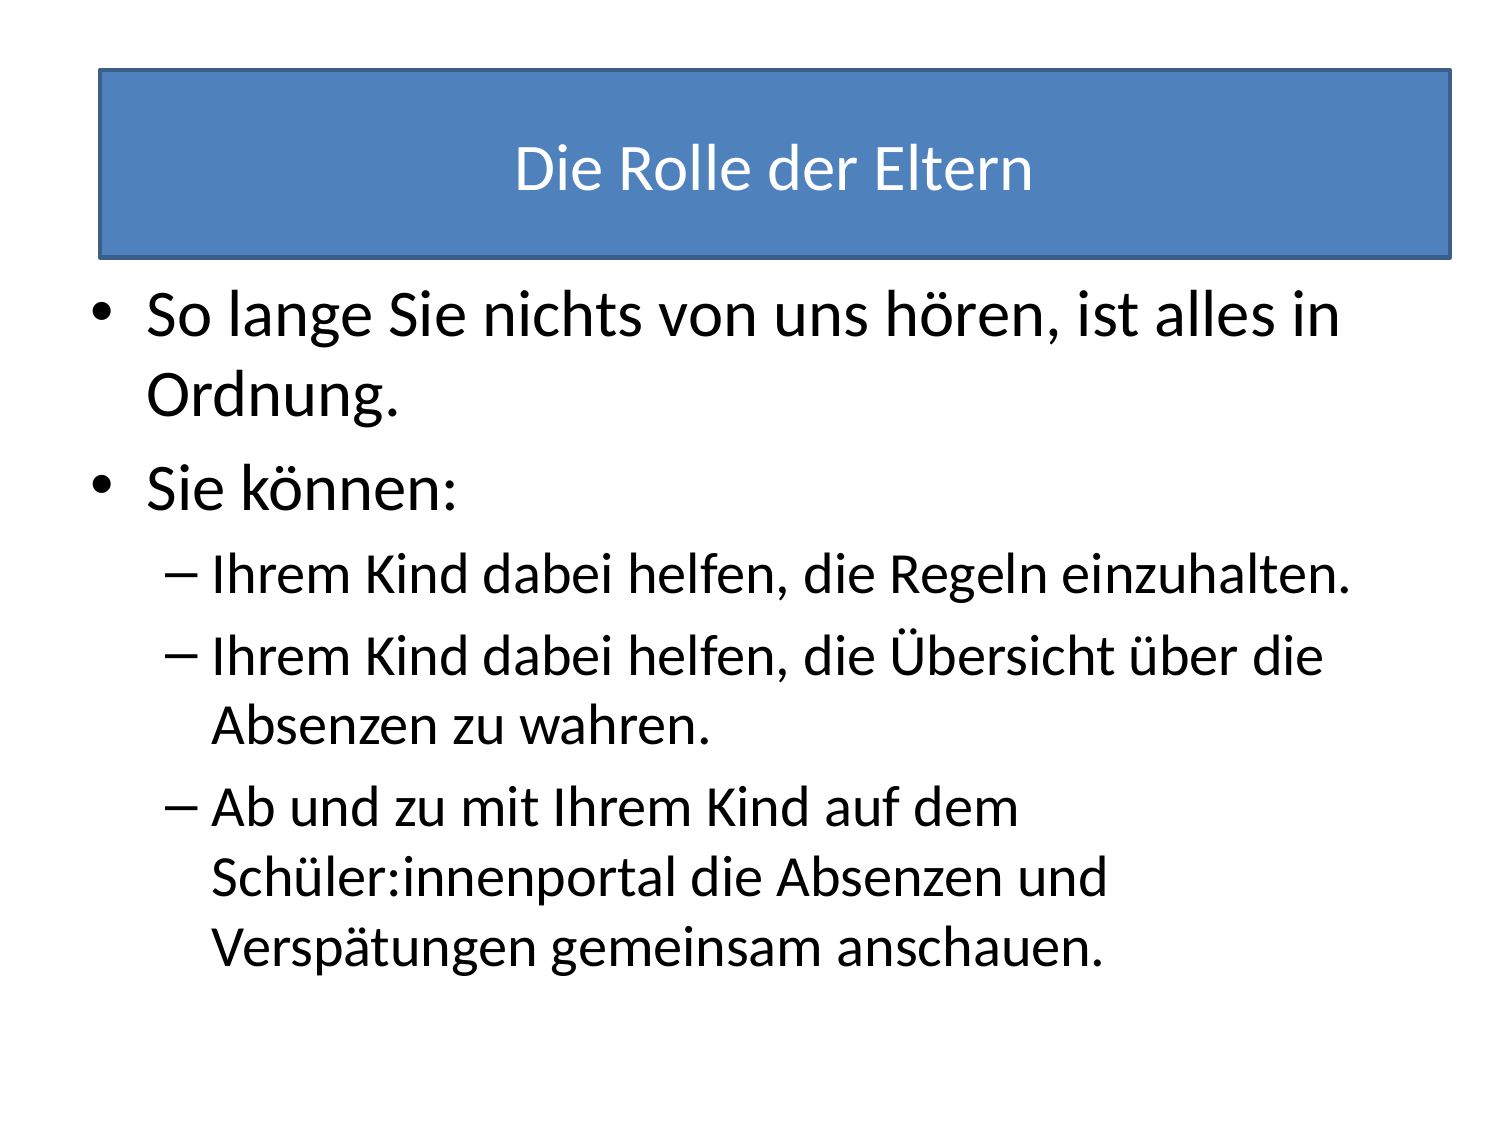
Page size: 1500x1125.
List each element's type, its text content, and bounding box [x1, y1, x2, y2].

title Die Rolle der Eltern [75, 45, 1425, 233]
text_box Die Rolle der Eltern [98, 68, 1452, 260]
list So lange Sie nichts von uns hören, ist alles in Ordnung. Sie können: Ihrem Kind dabei helfen, die Regeln einzuhalten. Ihrem Kind dabei helfen, die Übersicht über die Absenzen zu wahren. Ab und zu mit Ihrem Kind auf dem Schüler:innenportal die Absenzen und Verspätungen gemeinsam anschauen. [75, 262, 1425, 1005]
